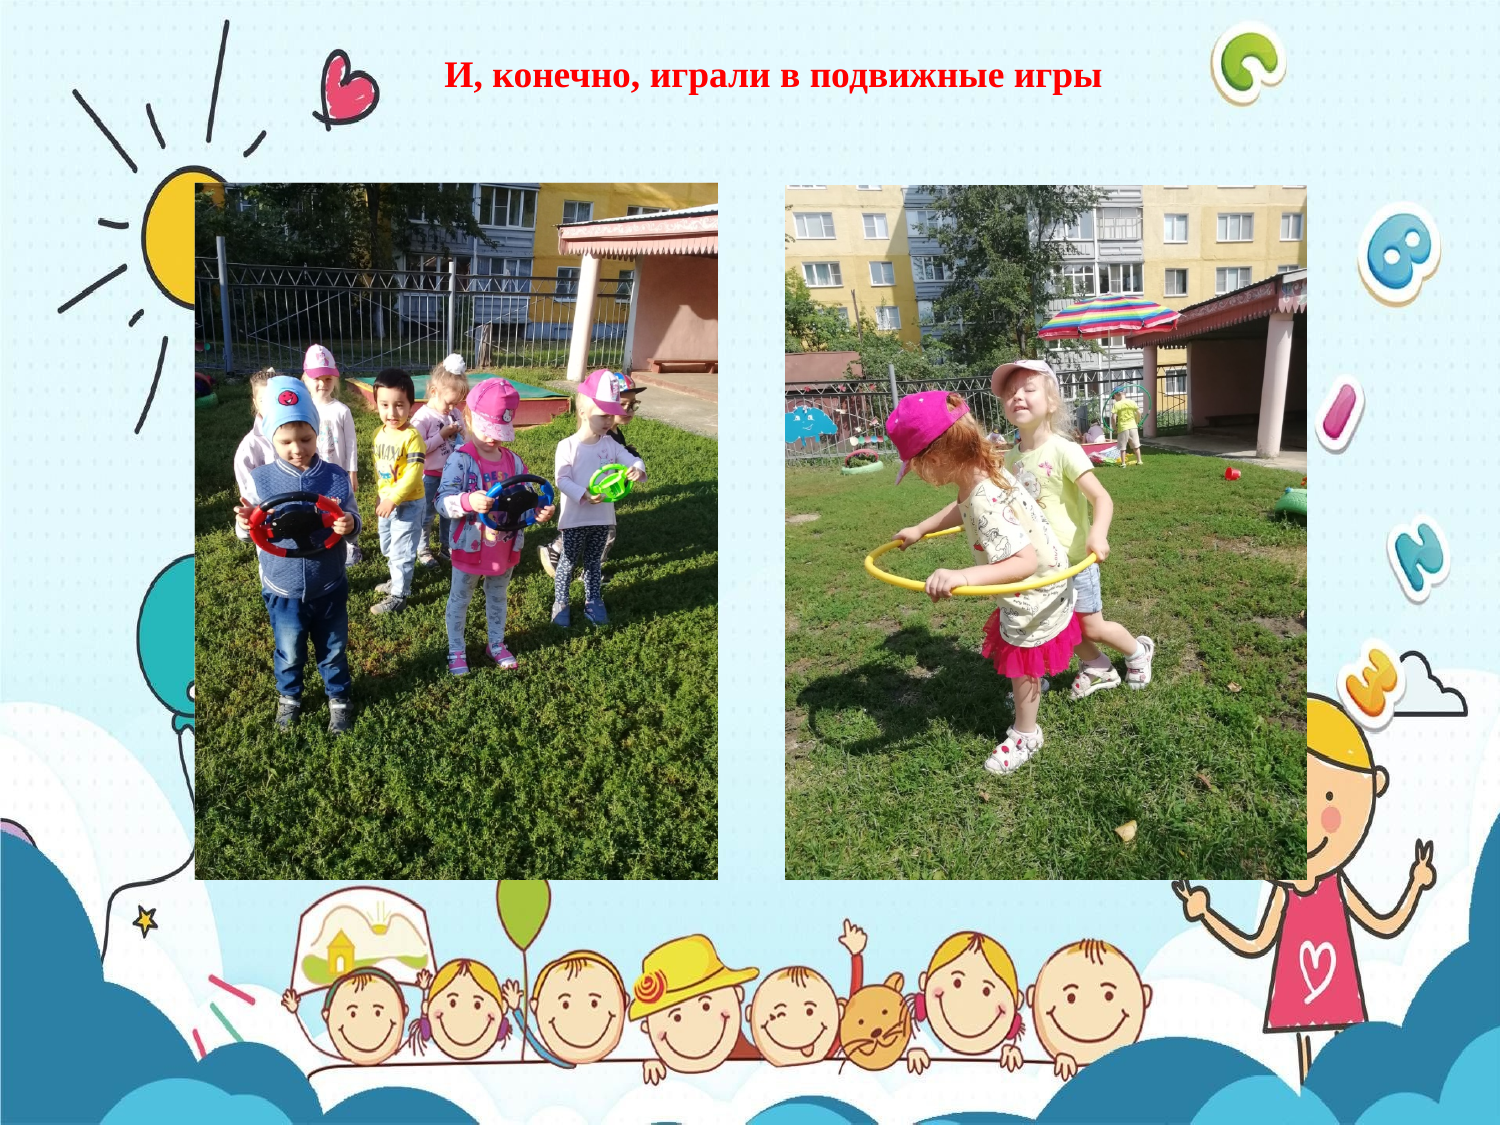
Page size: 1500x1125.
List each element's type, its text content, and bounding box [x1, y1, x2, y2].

text_box И, конечно, играли в подвижные игры [395, 42, 1152, 103]
picture [0, 0, 1500, 1125]
